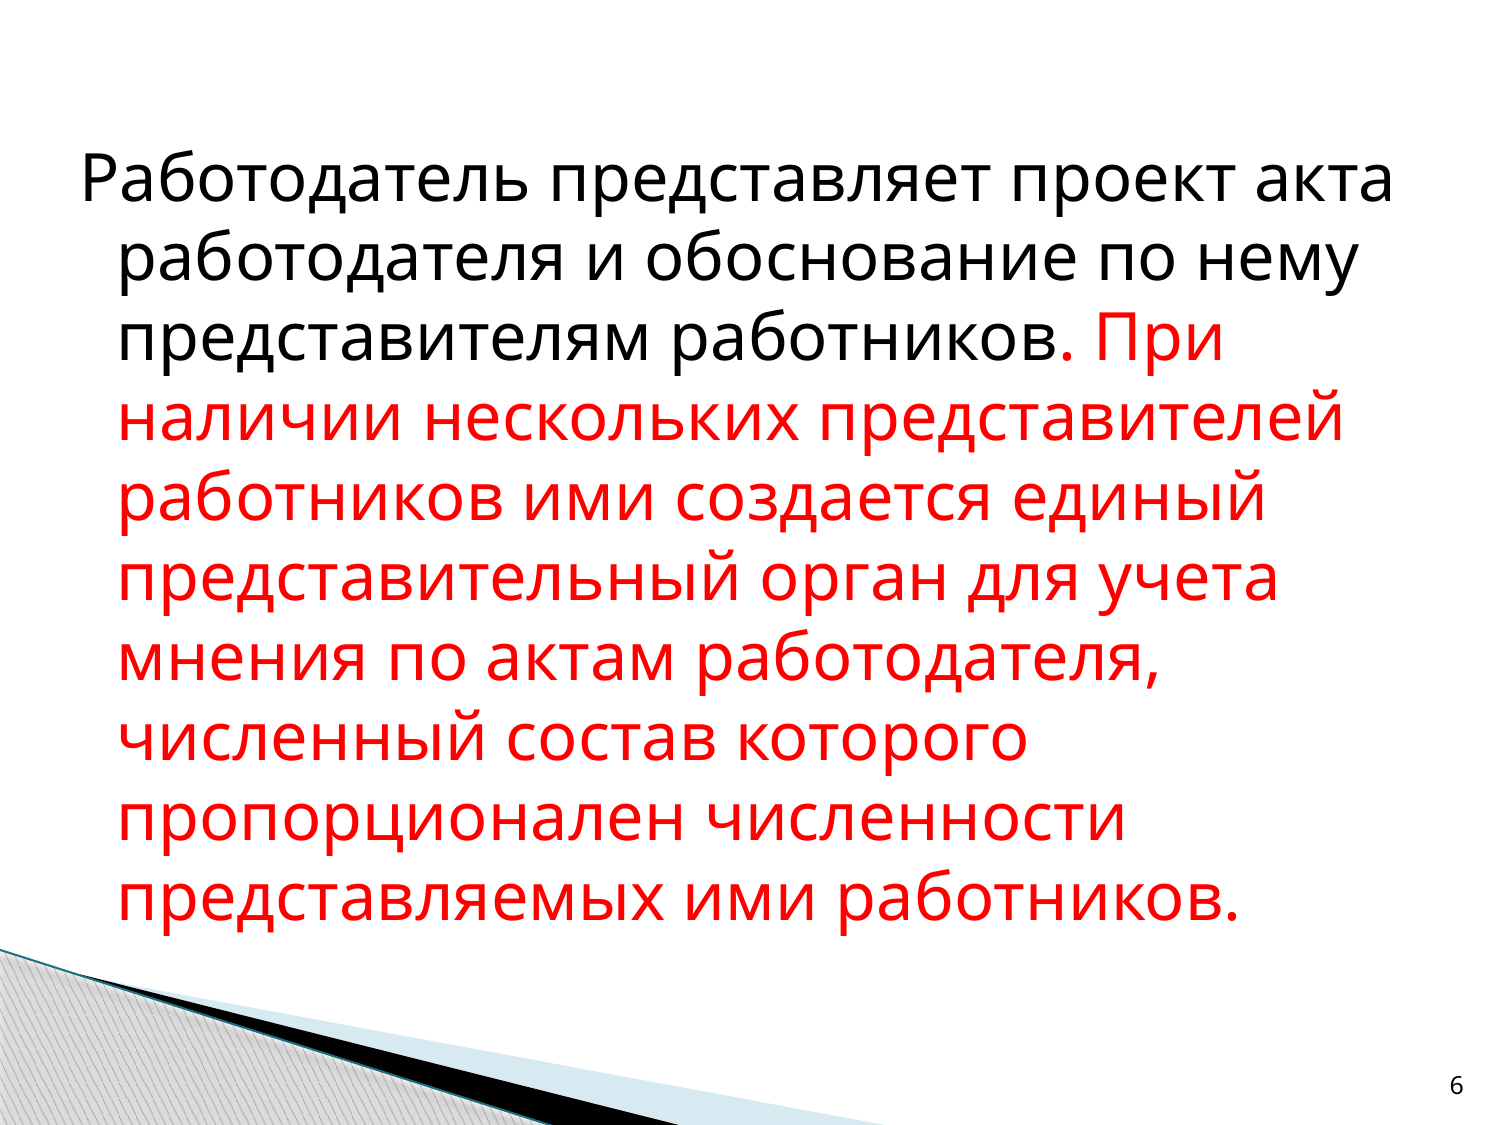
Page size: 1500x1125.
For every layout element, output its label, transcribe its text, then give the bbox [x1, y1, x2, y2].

list Работодатель представляет проект акта работодателя и обоснование по нему представителям работников. При наличии нескольких представителей работников ими создается единый представительный орган для учета мнения по актам работодателя, численный состав которого пропорционален численности представляемых ими работников. [0, 42, 1500, 1083]
slide_number 6 [1418, 1051, 1479, 1112]
